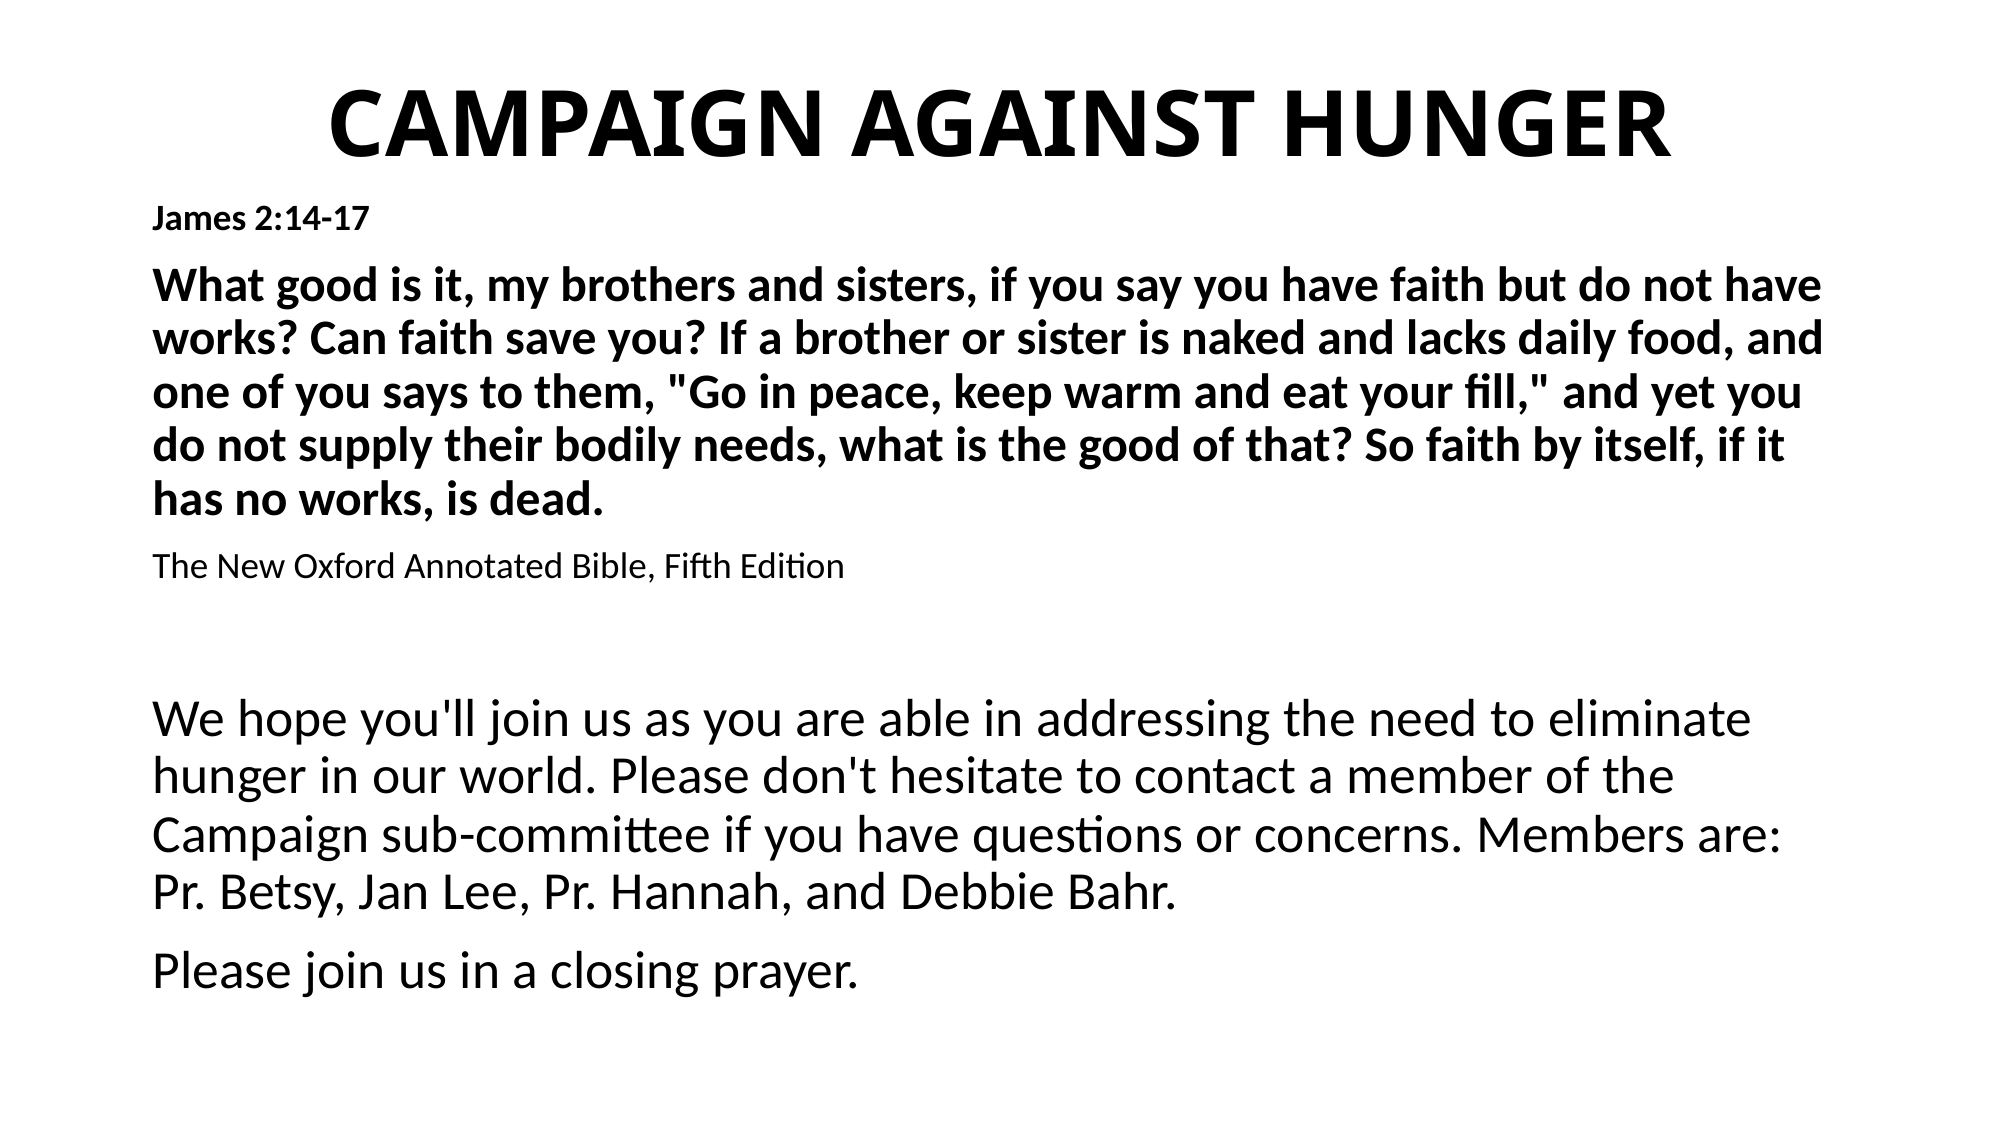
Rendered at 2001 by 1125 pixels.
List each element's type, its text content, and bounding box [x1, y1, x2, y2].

list James 2:14-17 What good is it, my brothers and sisters, if you say you have faith but do not have works? Can faith save you? If a brother or sister is naked and lacks daily food, and one of you says to them, "Go in peace, keep warm and eat your fill," and yet you do not supply their bodily needs, what is the good of that? So faith by itself, if it has no works, is dead. The New Oxford Annotated Bible, Fifth Edition We hope you'll join us as you are able in addressing the need to eliminate hunger in our world. Please don't hesitate to contact a member of the Campaign sub-committee if you have questions or concerns. Members are: Pr. Betsy, Jan Lee, Pr. Hannah, and Debbie Bahr. Please join us in a closing prayer. [137, 190, 1863, 1014]
title CAMPAIGN AGAINST HUNGER [137, 59, 1863, 190]
